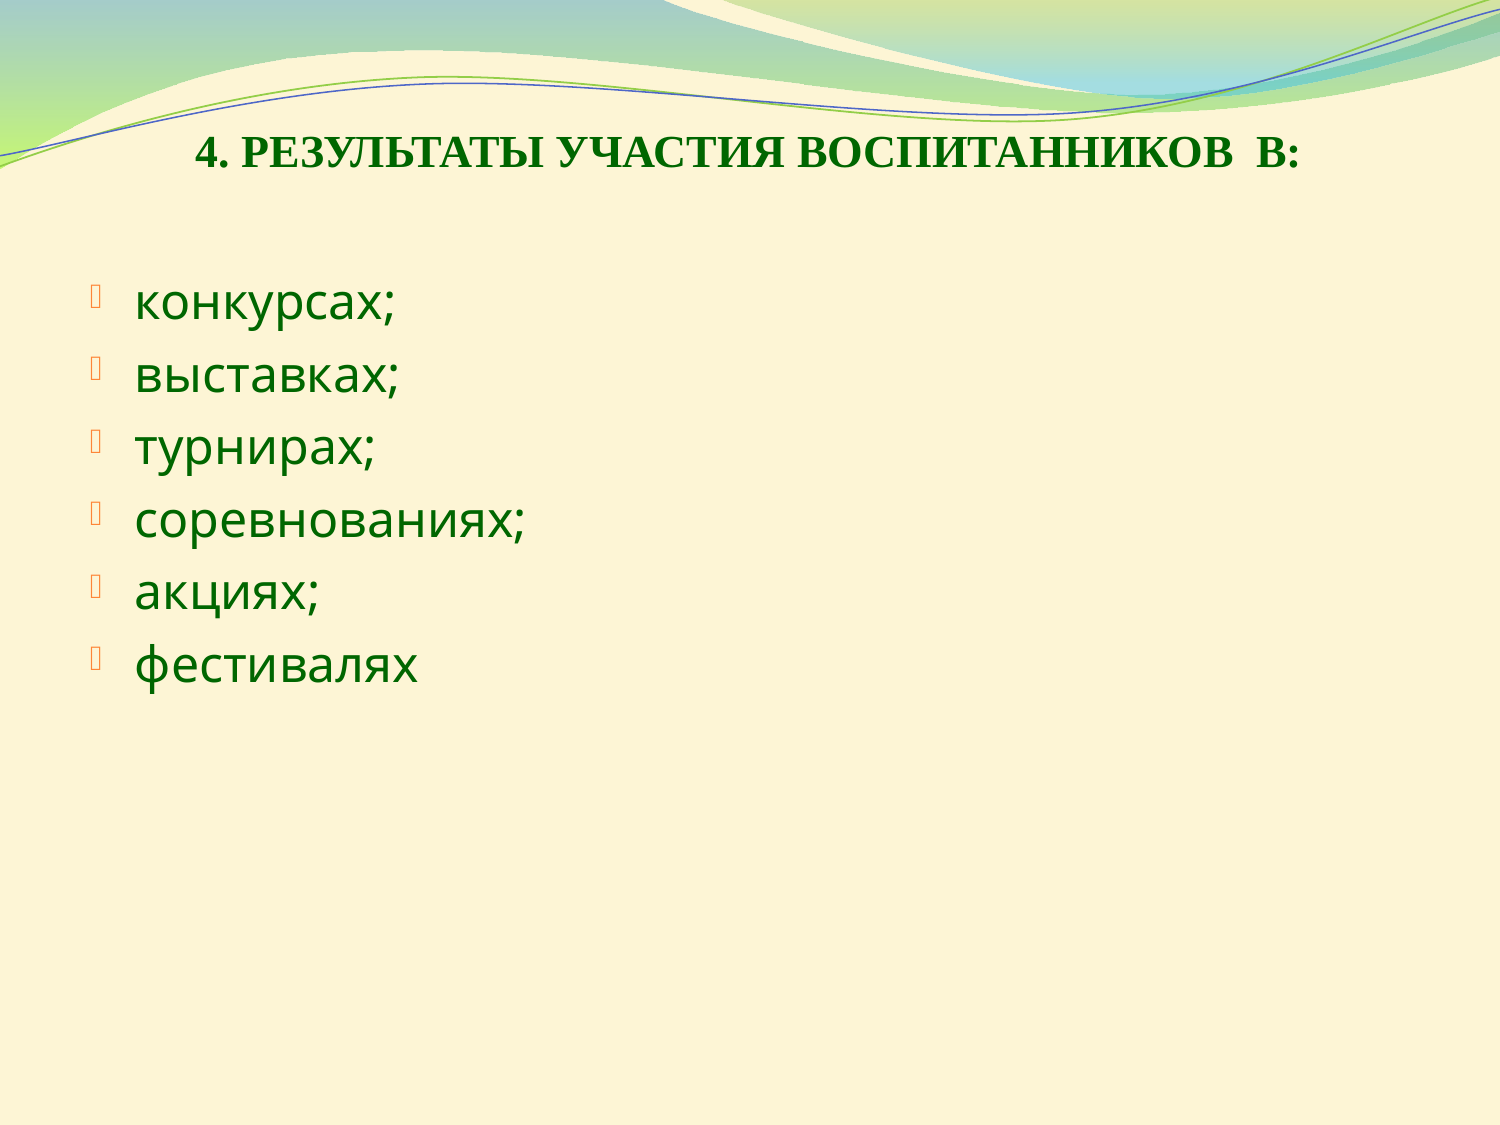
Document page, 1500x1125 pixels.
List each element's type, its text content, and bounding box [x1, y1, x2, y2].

text_box конкурсах; выставках; турнирах; соревнованиях; акциях; фестивалях [75, 262, 1300, 1062]
text_box 4. РЕЗУЛЬТАТЫ УЧАСТИЯ ВОСПИТАННИКОВ В: [75, 45, 1424, 185]
